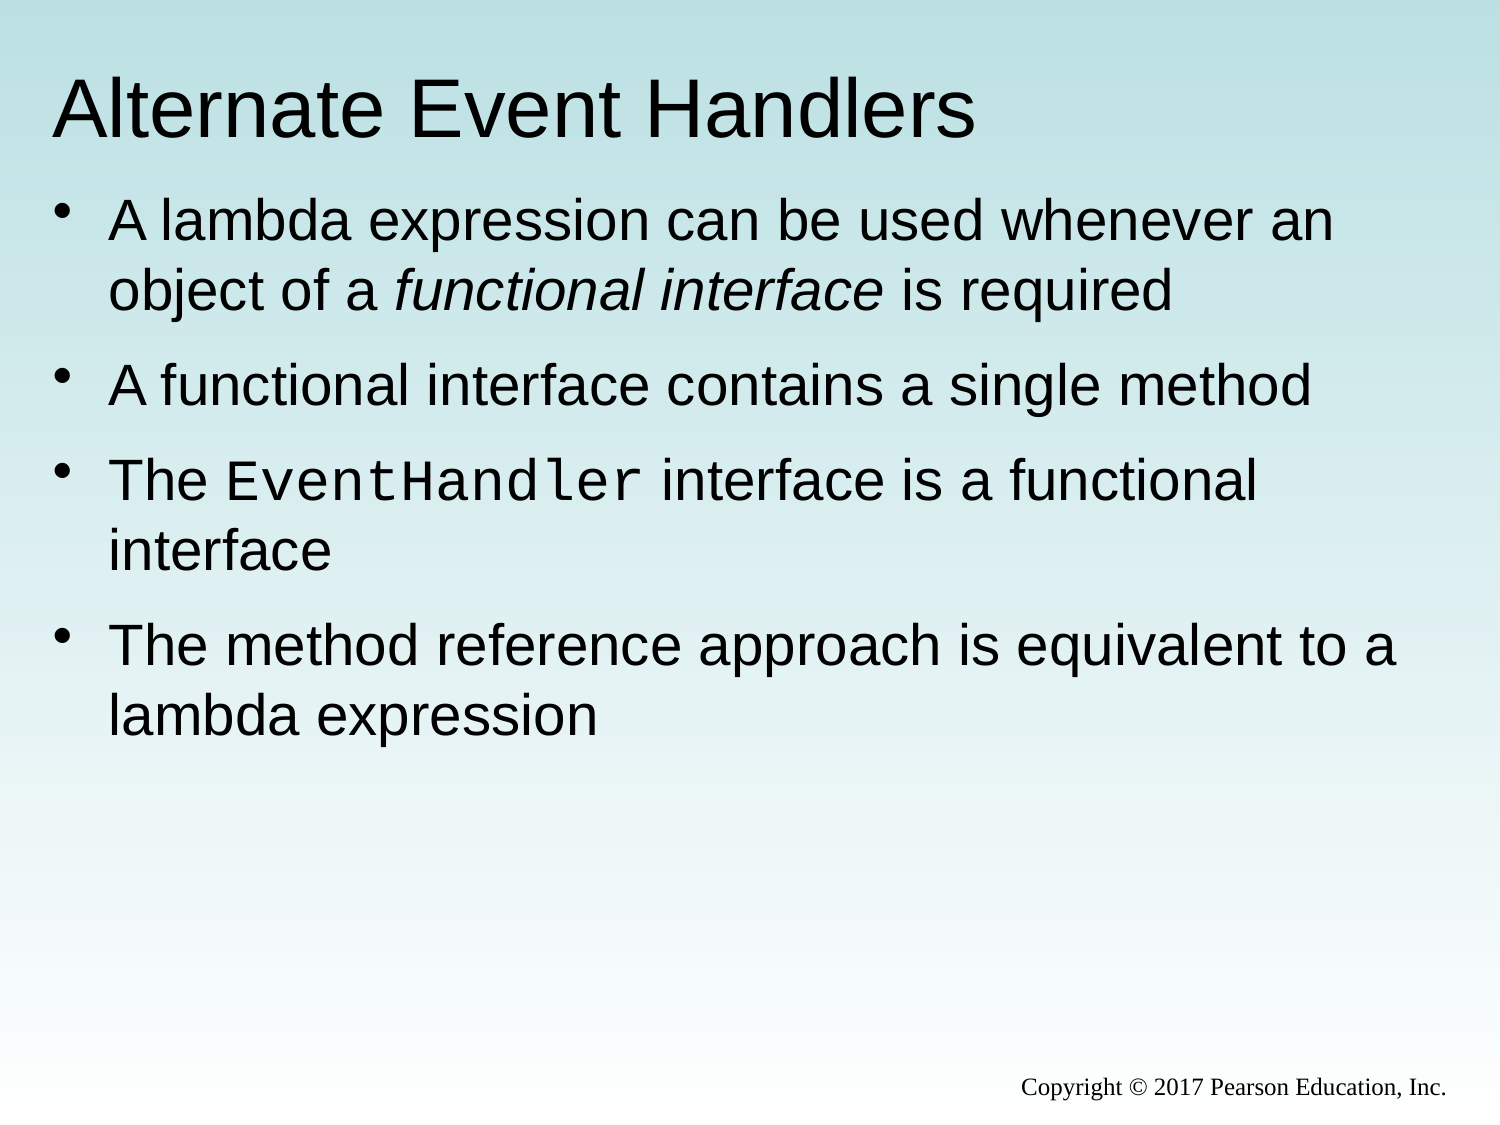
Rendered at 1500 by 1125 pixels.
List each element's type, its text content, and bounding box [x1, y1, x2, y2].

list A lambda expression can be used whenever an object of a functional interface is required A functional interface contains a single method The EventHandler interface is a functional interface The method reference approach is equivalent to a lambda expression [37, 174, 1463, 1038]
title Alternate Event Handlers [37, 45, 1463, 163]
footer Copyright © 2017 Pearson Education, Inc. [549, 1062, 1463, 1114]
